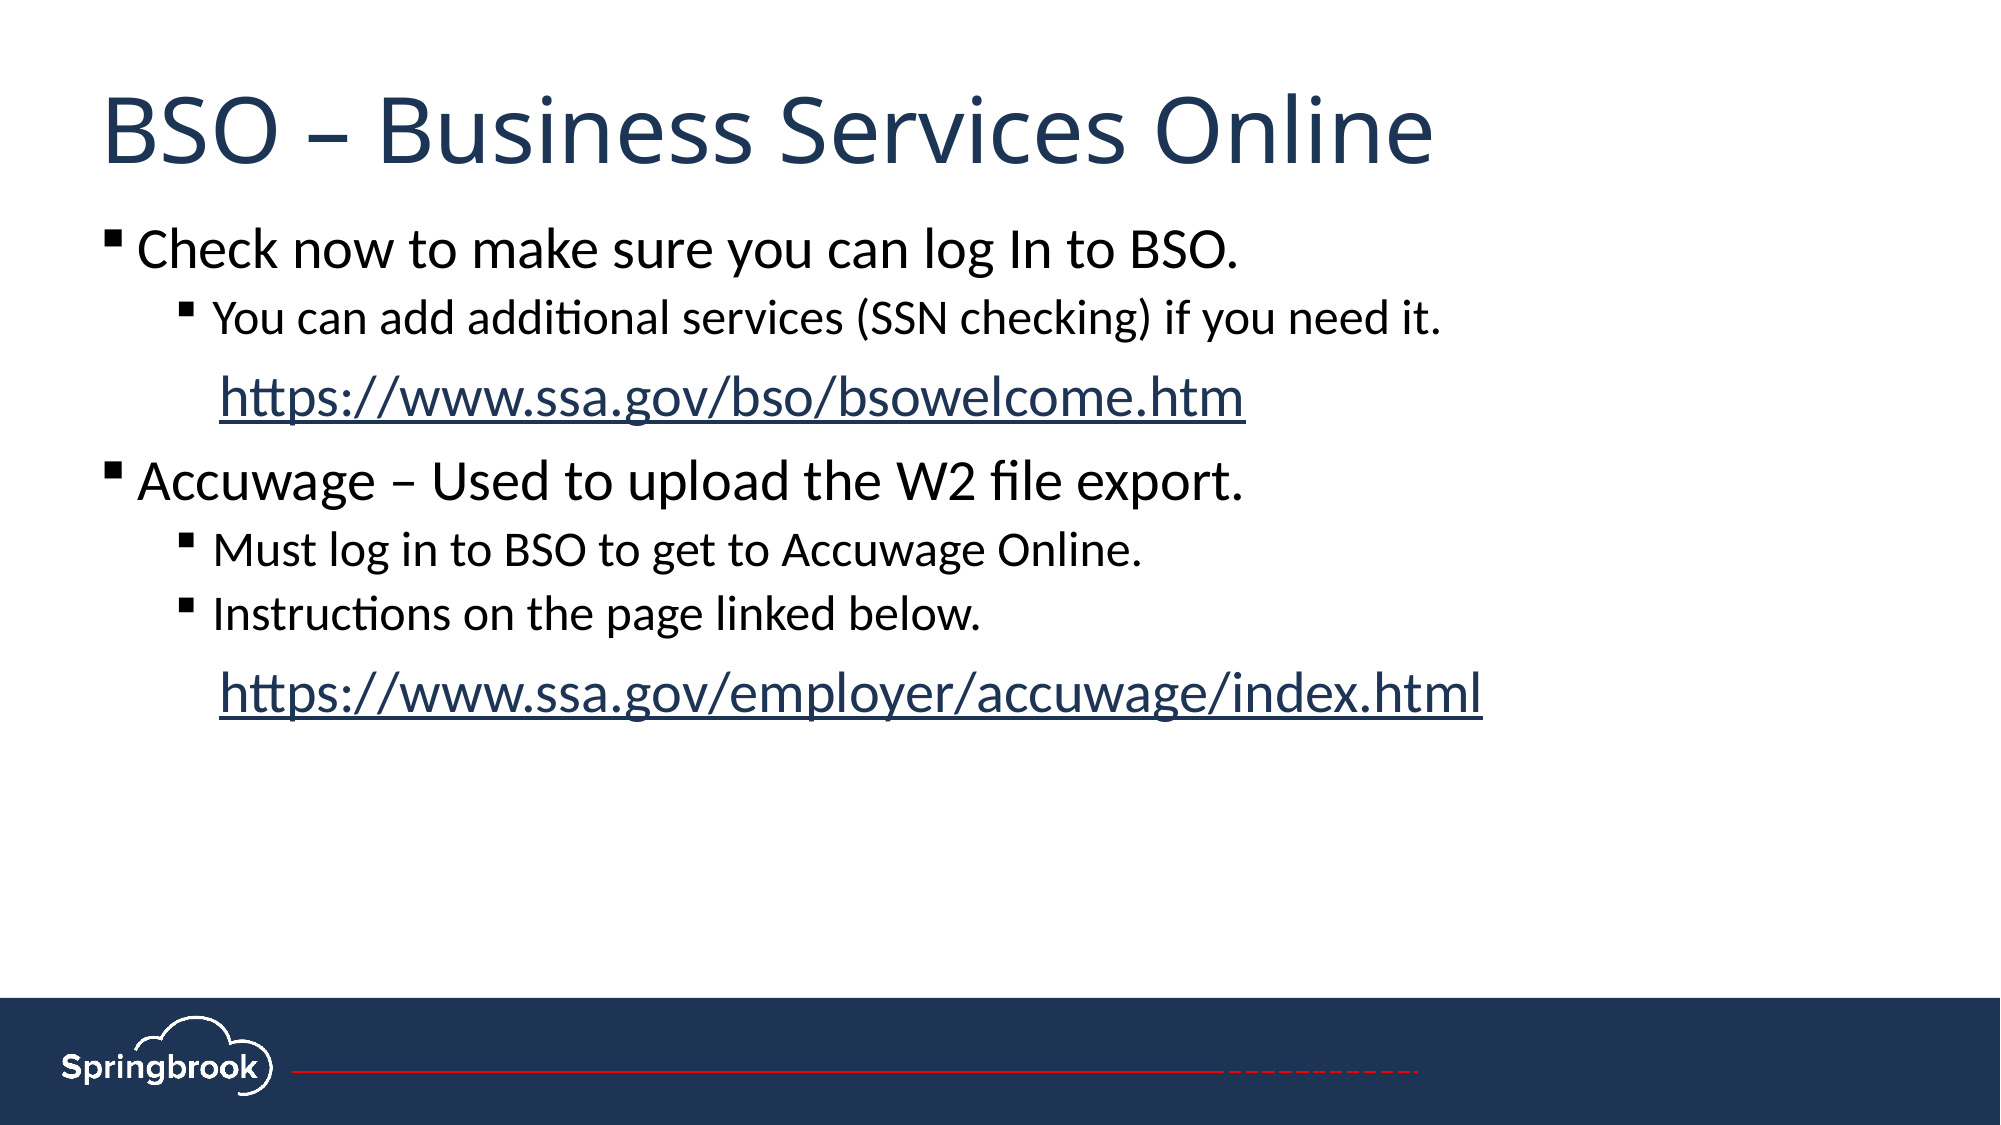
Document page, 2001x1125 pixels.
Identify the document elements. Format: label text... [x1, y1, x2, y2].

picture [0, 937, 362, 1125]
text_box BSO – Business Services Online [85, 77, 1850, 210]
text_box Check now to make sure you can log In to BSO. You can add additional services (SSN checking) if you need it. https://www.ssa.gov/bso/bsowelcome.htm Accuwage – Used to upload the W2 file export. Must log in to BSO to get to Accuwage Online. Instructions on the page linked below. https://www.ssa.gov/employer/accuwage/index.html [85, 210, 1870, 937]
